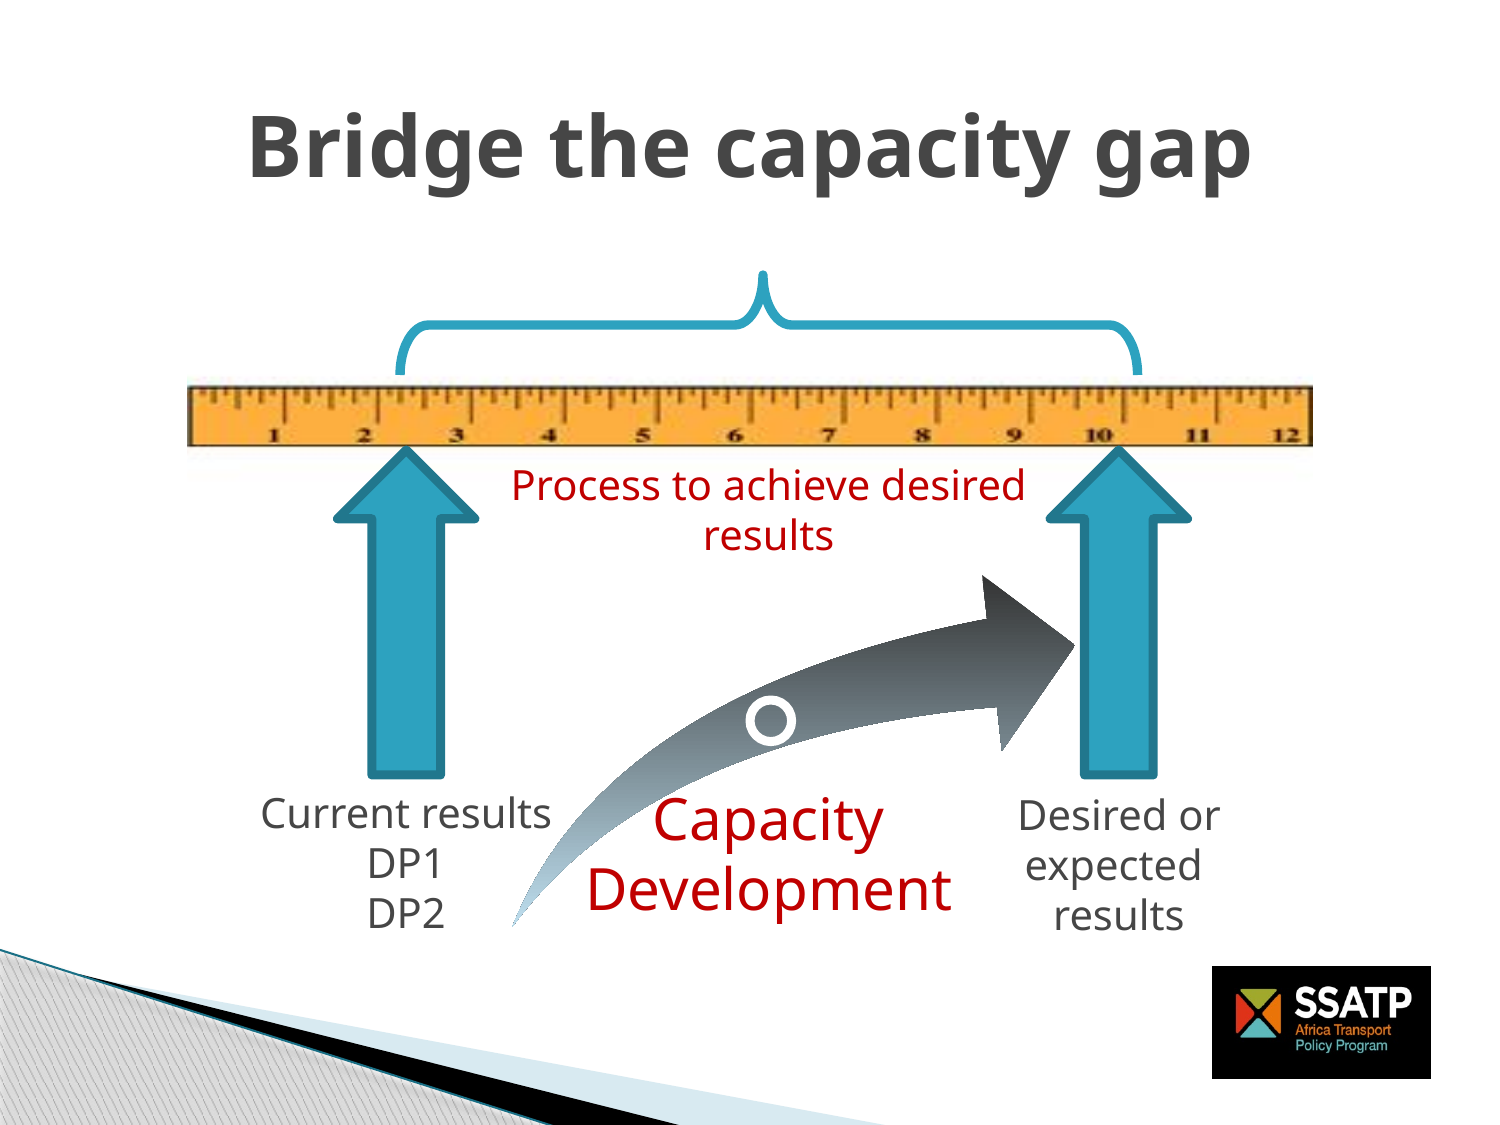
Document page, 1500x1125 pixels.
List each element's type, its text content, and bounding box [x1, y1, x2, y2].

title Bridge the capacity gap [75, 50, 1425, 238]
text_box Desired or expected results [1081, 781, 1251, 947]
text_box Current results DP1 DP2 [218, 779, 506, 990]
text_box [512, 399, 1076, 1088]
text_box [1081, 773, 1158, 780]
picture [187, 72, 1313, 761]
picture [1212, 965, 1431, 1079]
text_box [367, 773, 446, 779]
